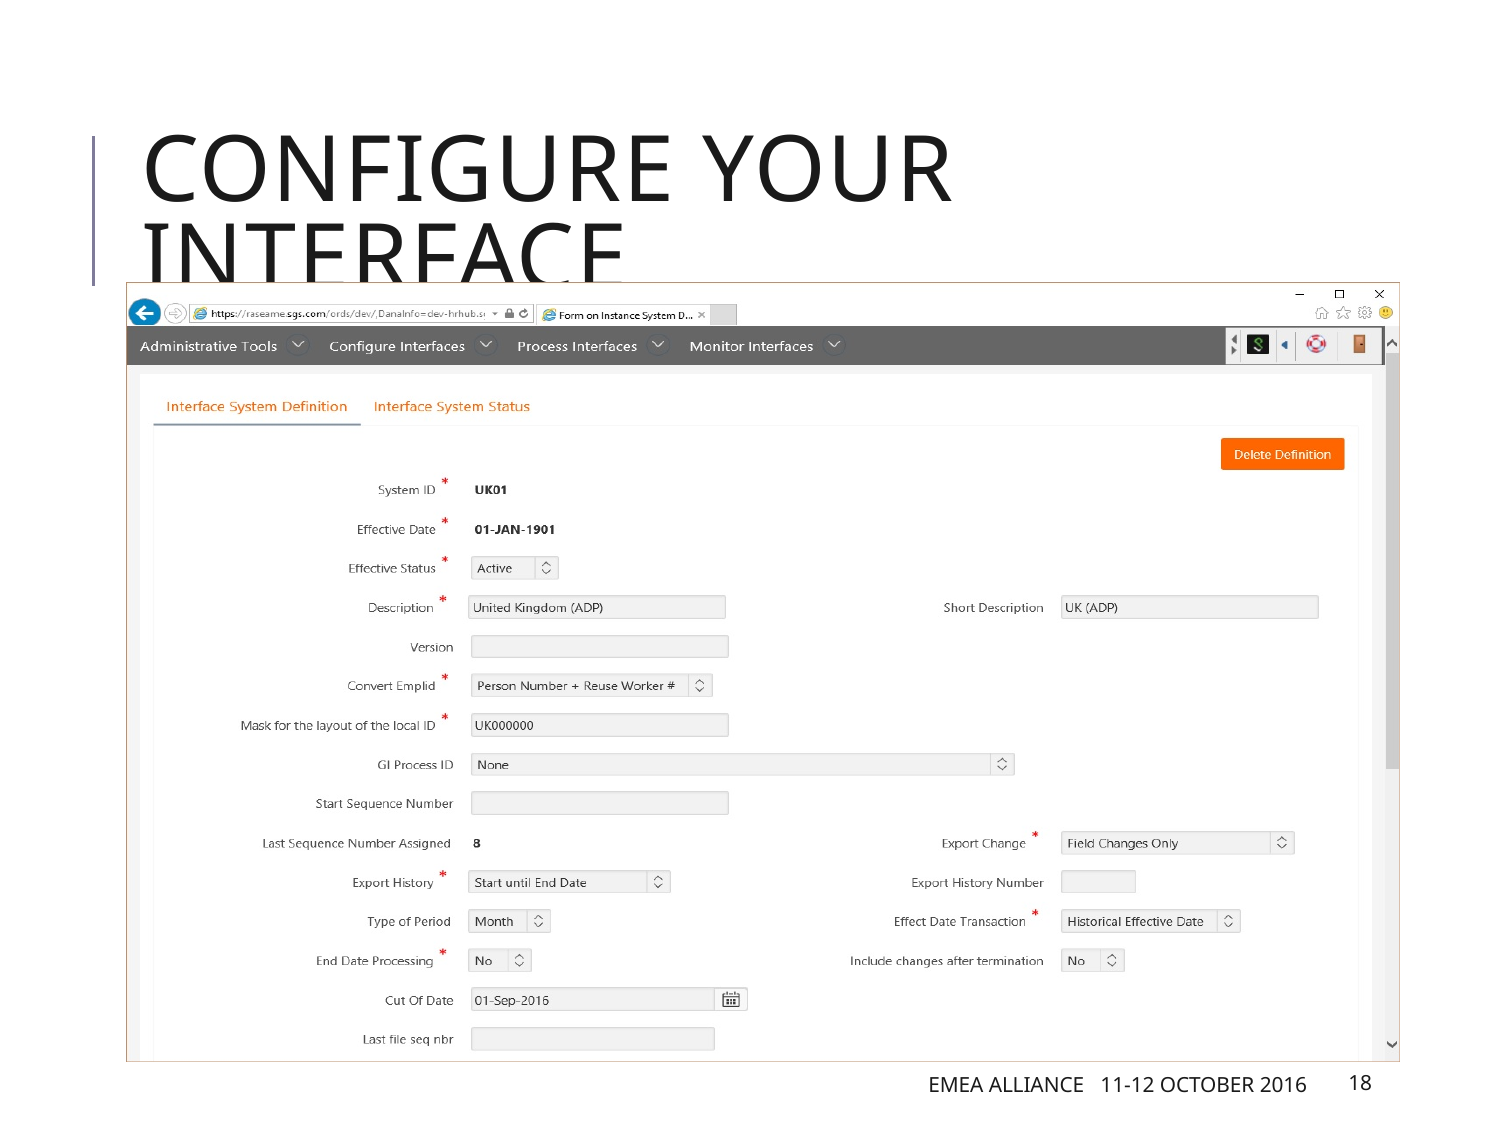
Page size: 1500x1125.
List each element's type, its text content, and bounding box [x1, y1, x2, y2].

picture [125, 282, 1400, 1062]
slide_number 18 [1333, 1061, 1454, 1107]
title CONFIGURE YOUR INTERFACE [126, 96, 1322, 278]
text_box EMEA Alliance 11-12 October 2016 [595, 1070, 1322, 1107]
